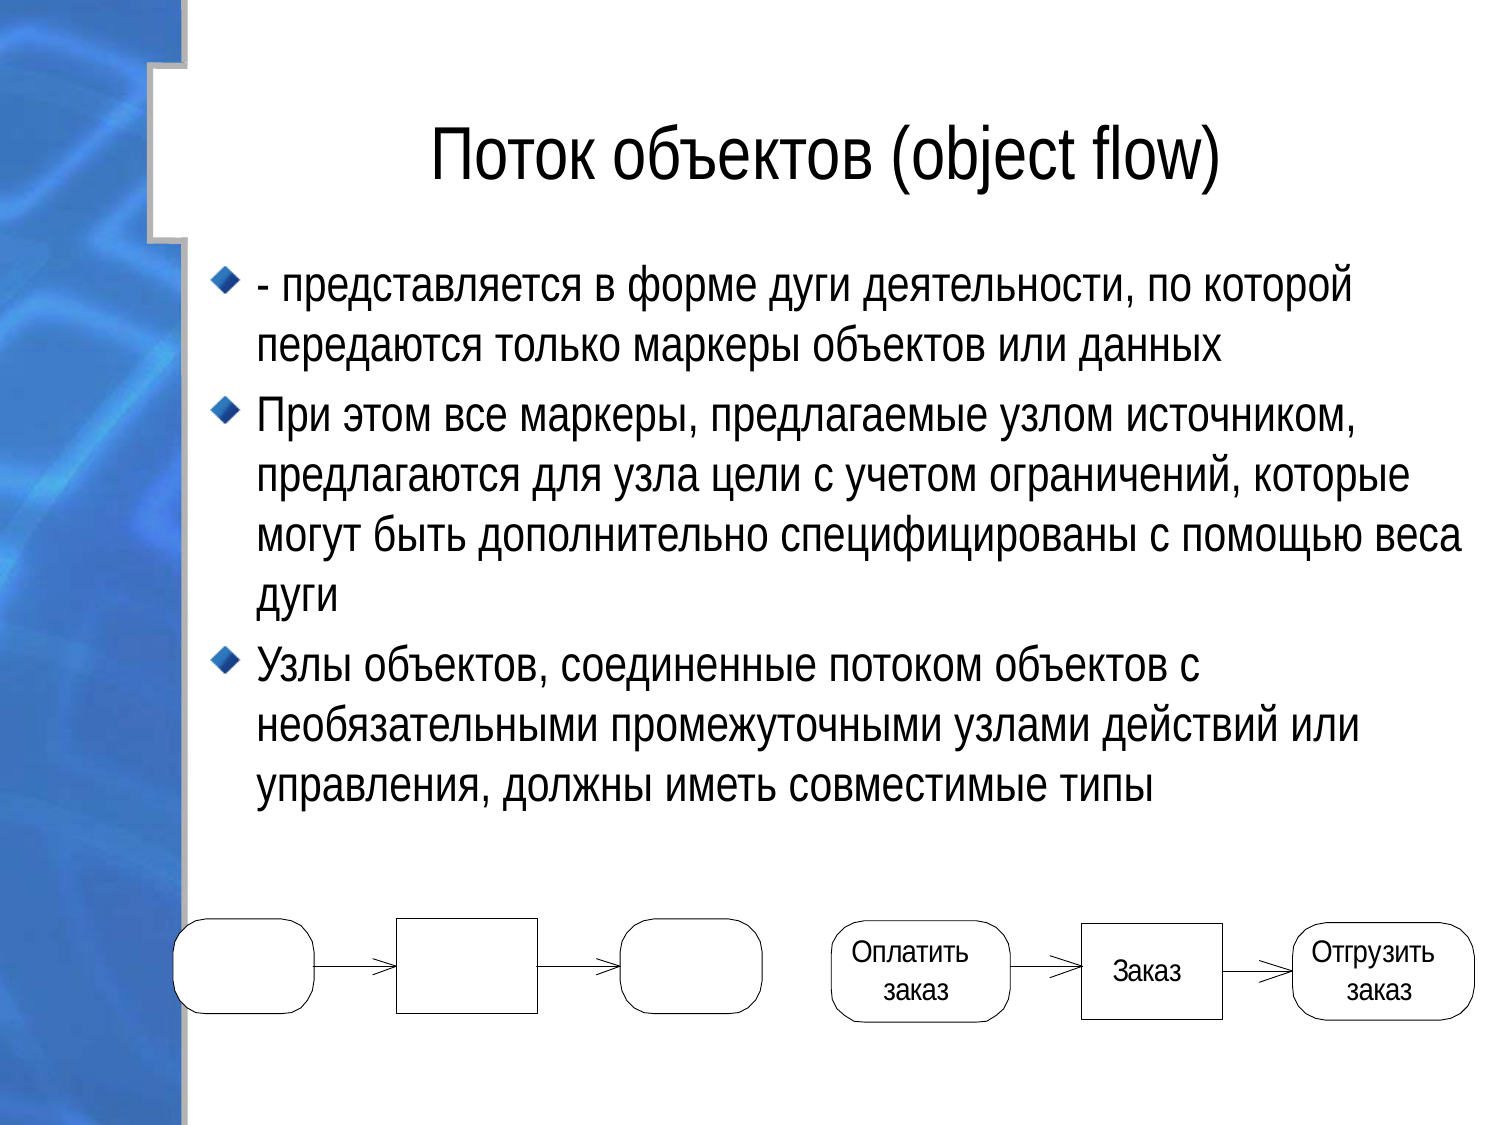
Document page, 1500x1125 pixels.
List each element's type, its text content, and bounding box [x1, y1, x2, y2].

title Поток объектов (object flow) [171, 90, 1483, 209]
list - представляется в форме дуги деятельности, по которой передаются только маркеры объектов или данных При этом все маркеры, предлагаемые узлом источником, предлагаются для узла цели с учетом ограничений, которые могут быть дополнительно специфицированы с помощью веса дуги Узлы объектов, соединенные потоком объектов с необязательными промежуточными узлами действий или управления, должны иметь совместимые типы [194, 243, 1483, 835]
picture [0, 0, 1500, 1125]
